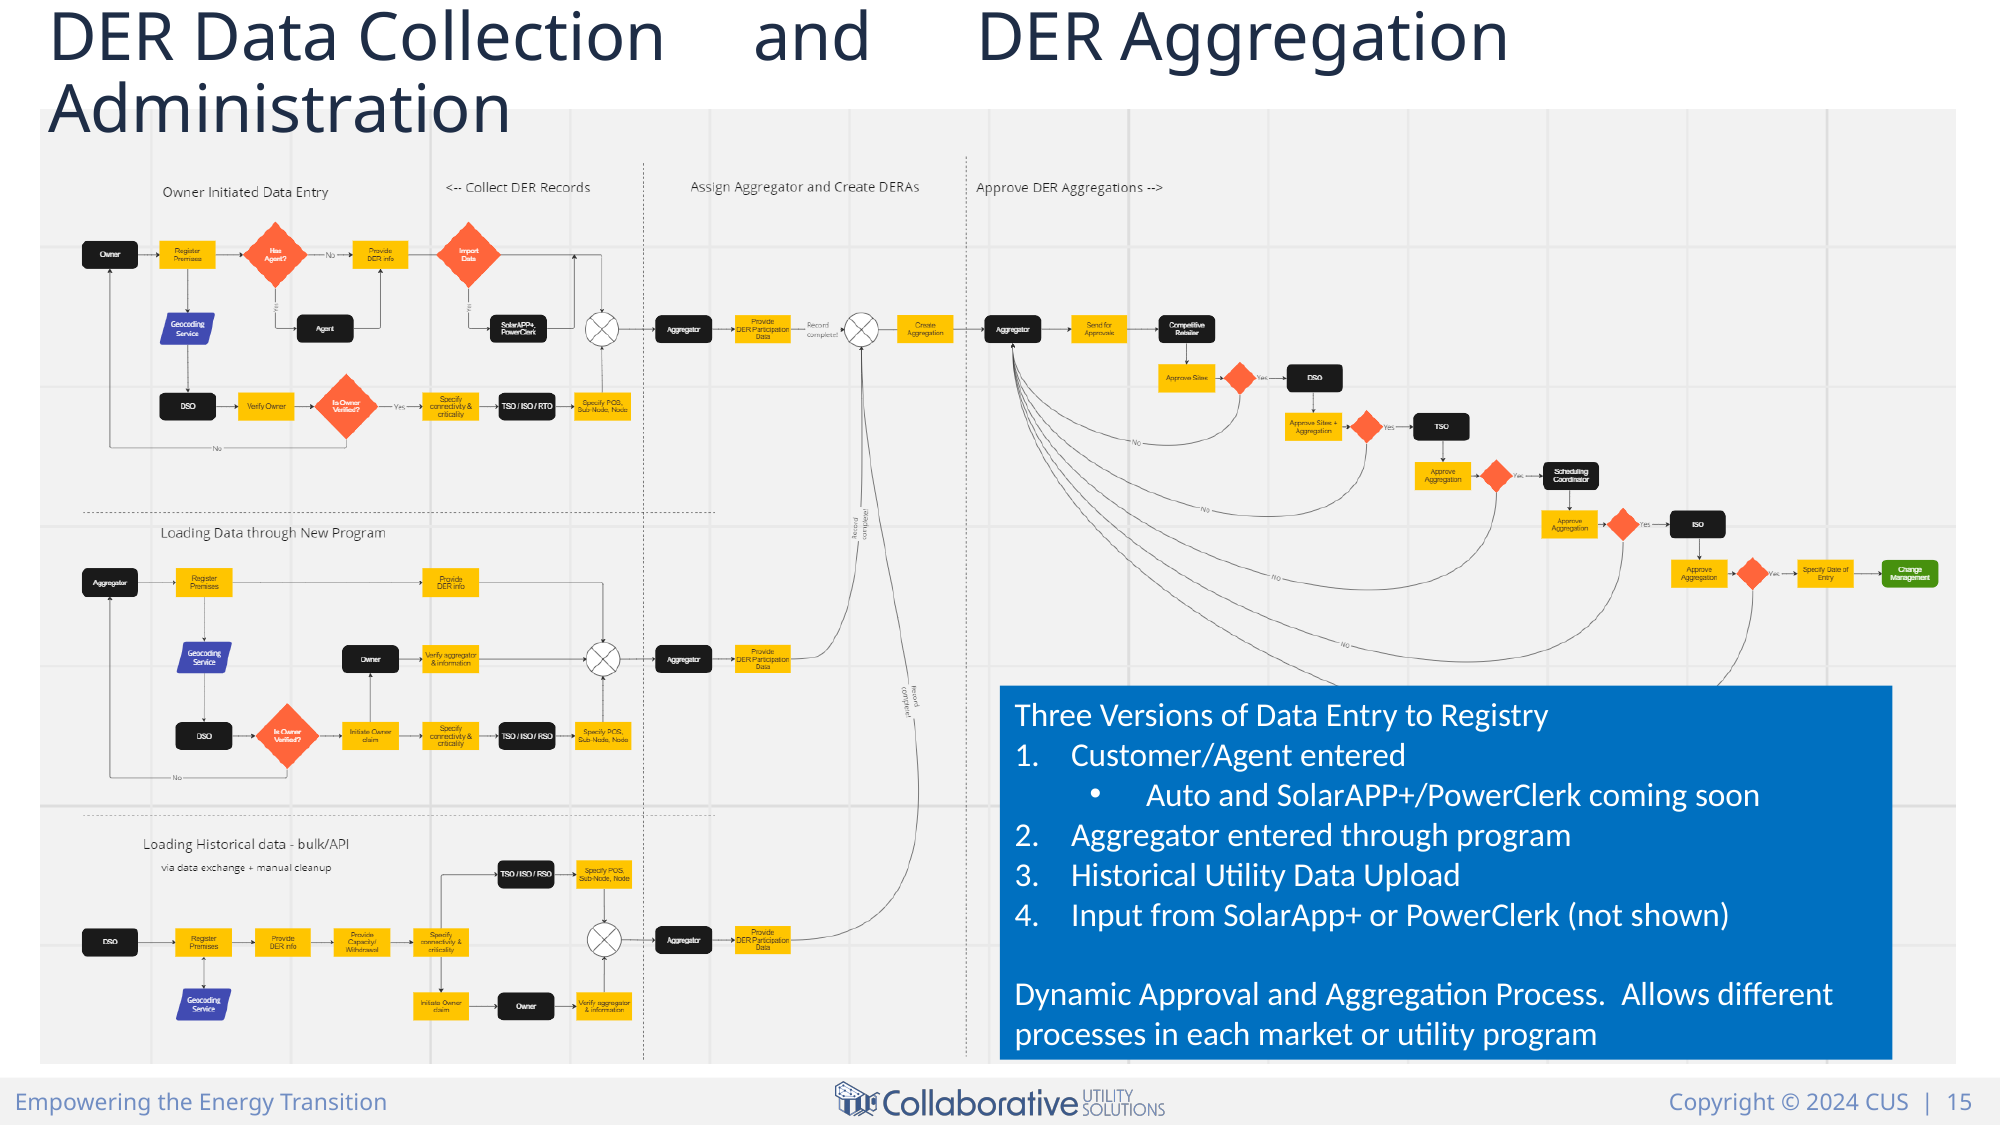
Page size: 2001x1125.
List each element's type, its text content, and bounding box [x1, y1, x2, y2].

picture [835, 1081, 1165, 1122]
title DER Data Collection and DER Aggregation Administration [33, 29, 1944, 120]
picture [40, 109, 1956, 1064]
